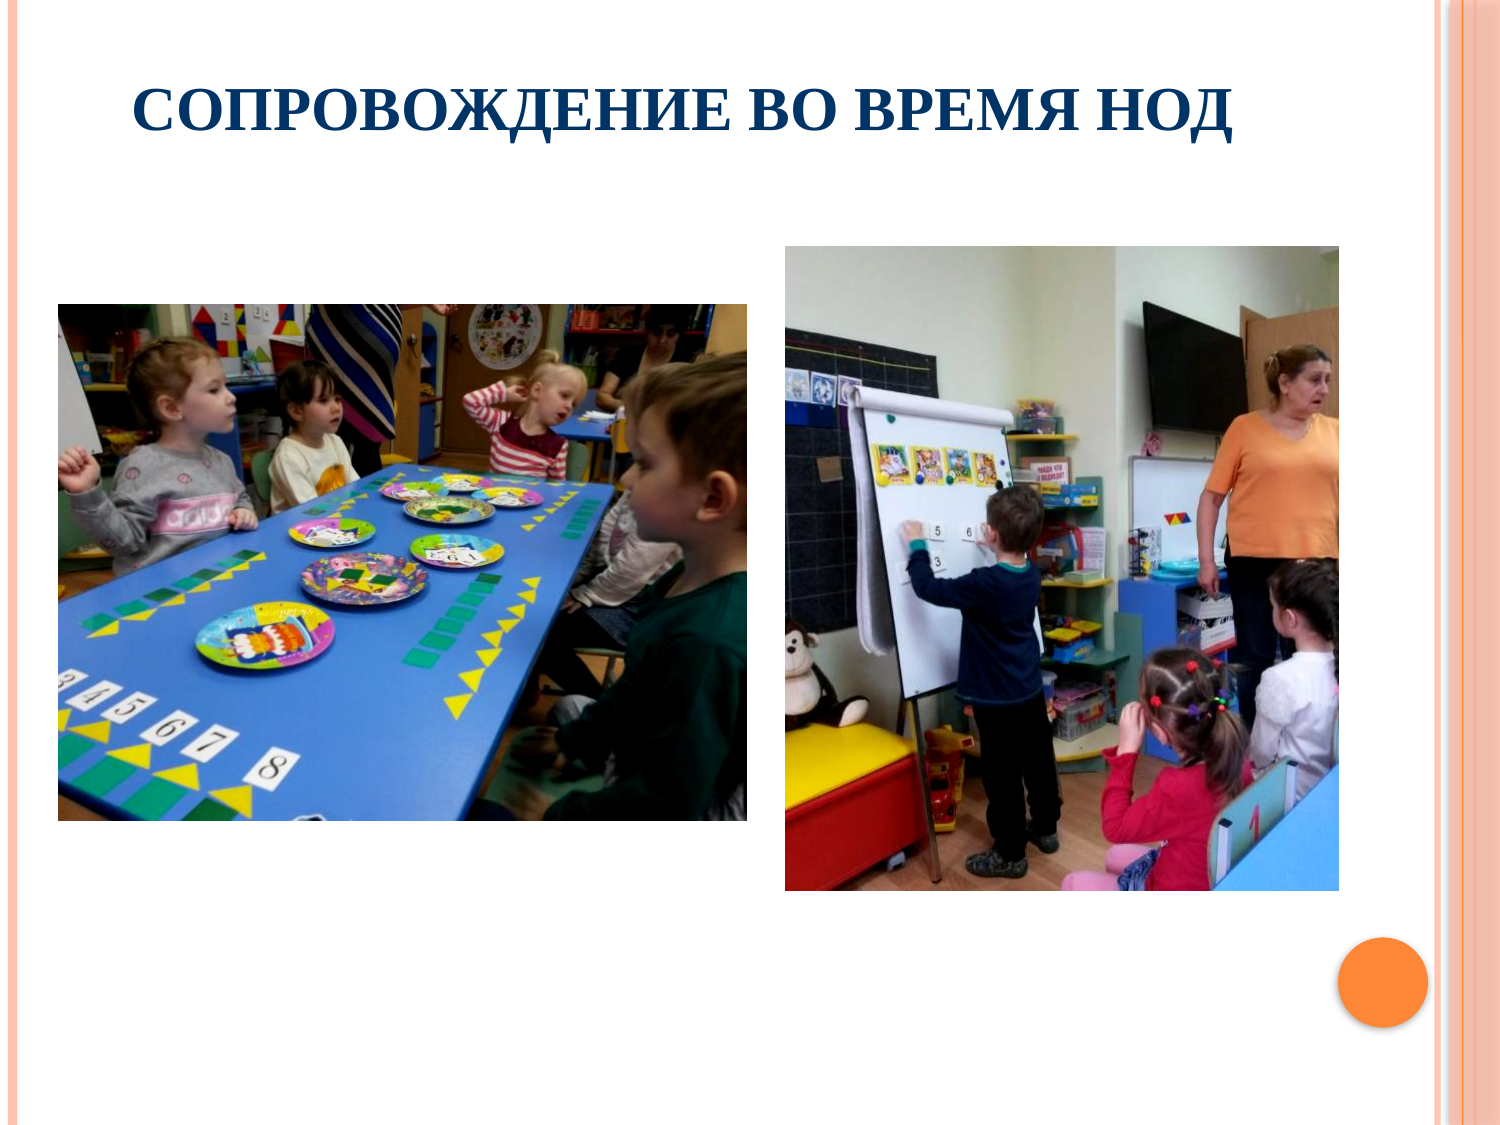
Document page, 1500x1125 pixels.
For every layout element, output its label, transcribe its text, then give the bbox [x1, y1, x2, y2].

title Сопровождение во время НОД [70, 58, 1296, 151]
picture [784, 245, 1340, 892]
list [57, 304, 747, 821]
